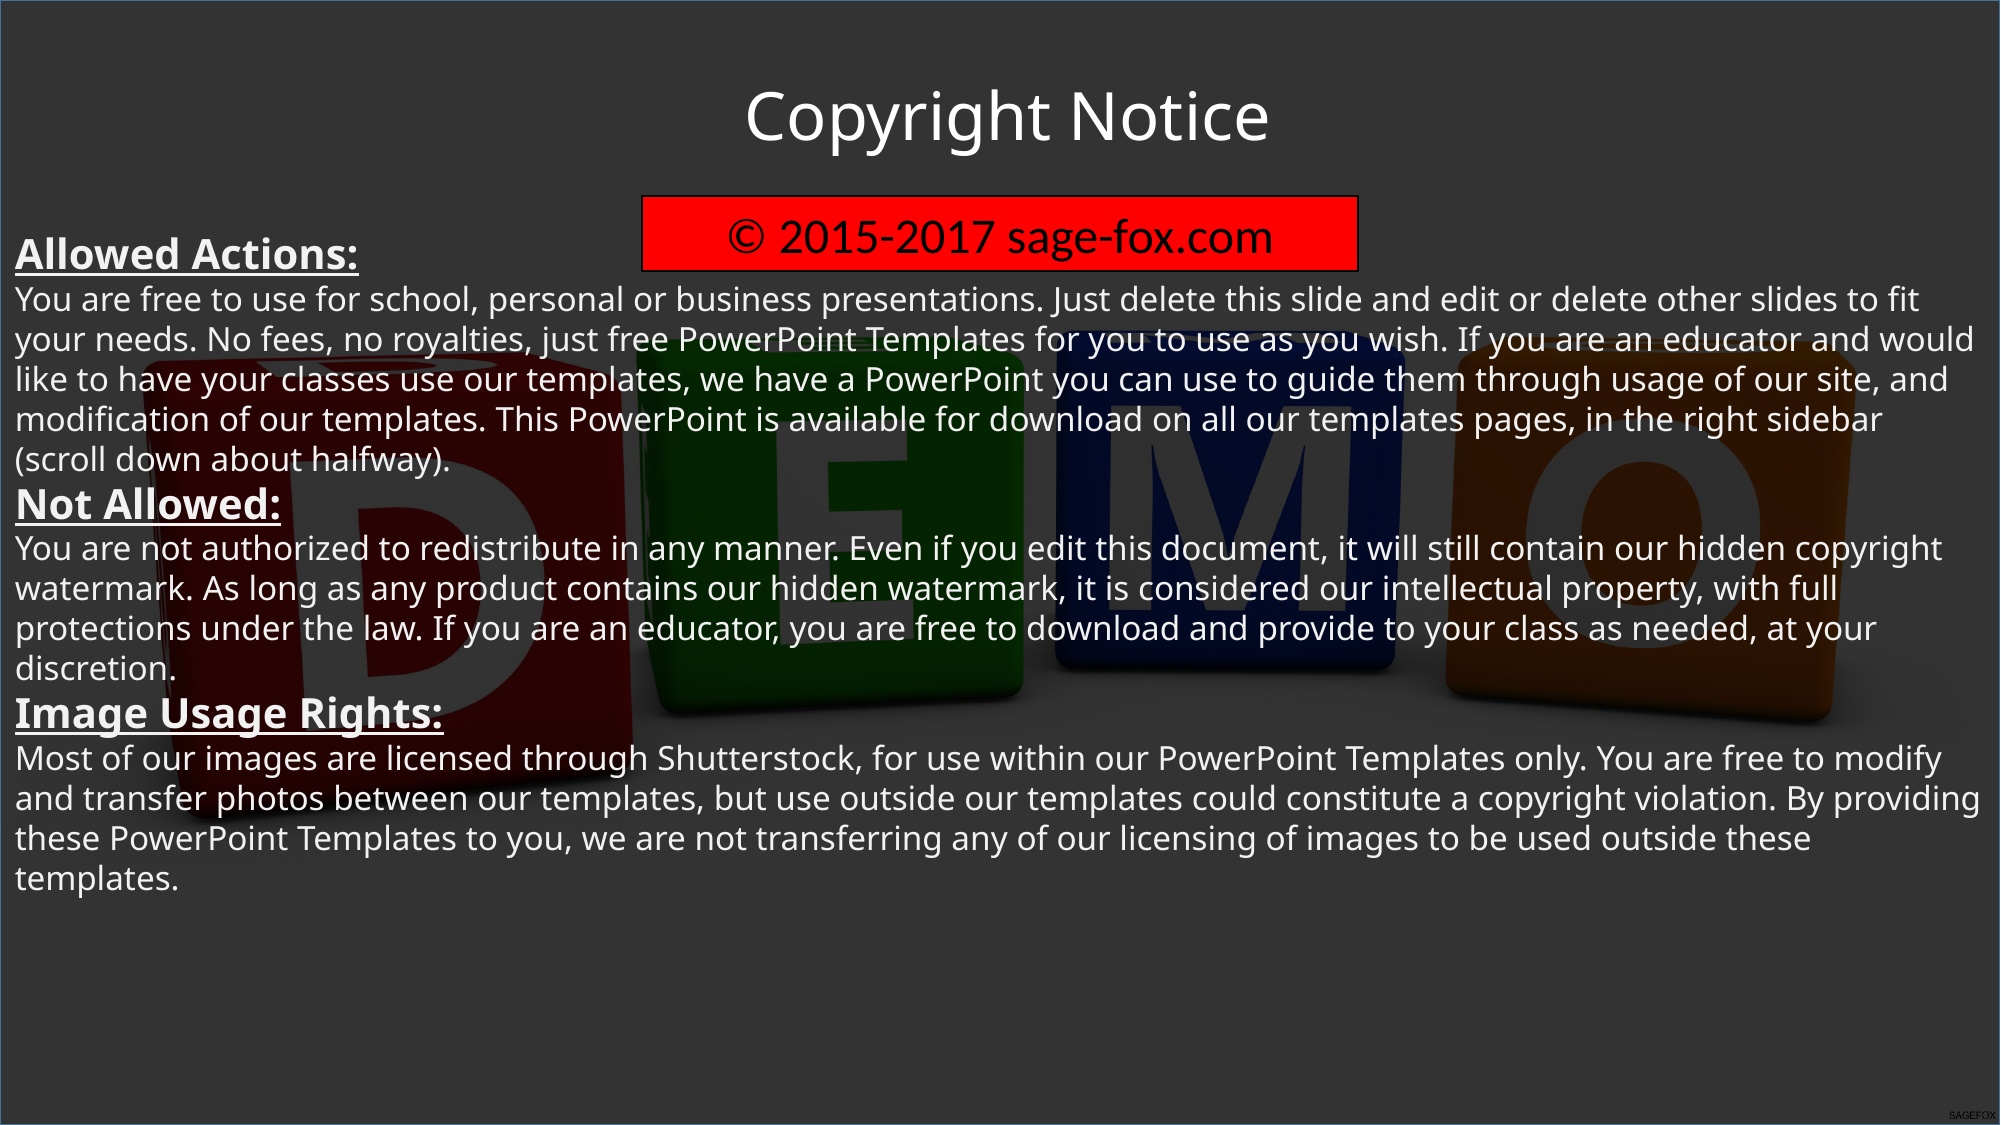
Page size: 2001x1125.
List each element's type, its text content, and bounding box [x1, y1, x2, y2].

text_box Allowed Actions: You are free to use for school, personal or business presentations. Just delete this slide and edit or delete other slides to fit your needs. No fees, no royalties, just free PowerPoint Templates for you to use as you wish. If you are an educator and would like to have your classes use our templates, we have a PowerPoint you can use to guide them through usage of our site, and modification of our templates. This PowerPoint is available for download on all our templates pages, in the right sidebar (scroll down about halfway). Not Allowed: You are not authorized to redistribute in any manner. Even if you edit this document, it will still contain our hidden copyright watermark. As long as any product contains our hidden watermark, it is considered our intellectual property, with full protections under the law. If you are an educator, you are free to download and provide to your class as needed, at your discretion. Image Usage Rights: Most of our images are licensed through Shutterstock, for use within our PowerPoint Templates only. You are free to modify and transfer photos between our templates, but use outside our templates could constitute a copyright violation. By providing these PowerPoint Templates to you, we are not transferring any of our licensing of images to be used outside these templates. [0, 0, 2000, 1125]
text_box © 2015-2017 sage-fox.com [641, 196, 1358, 272]
title Copyright Notice [493, 60, 1524, 178]
